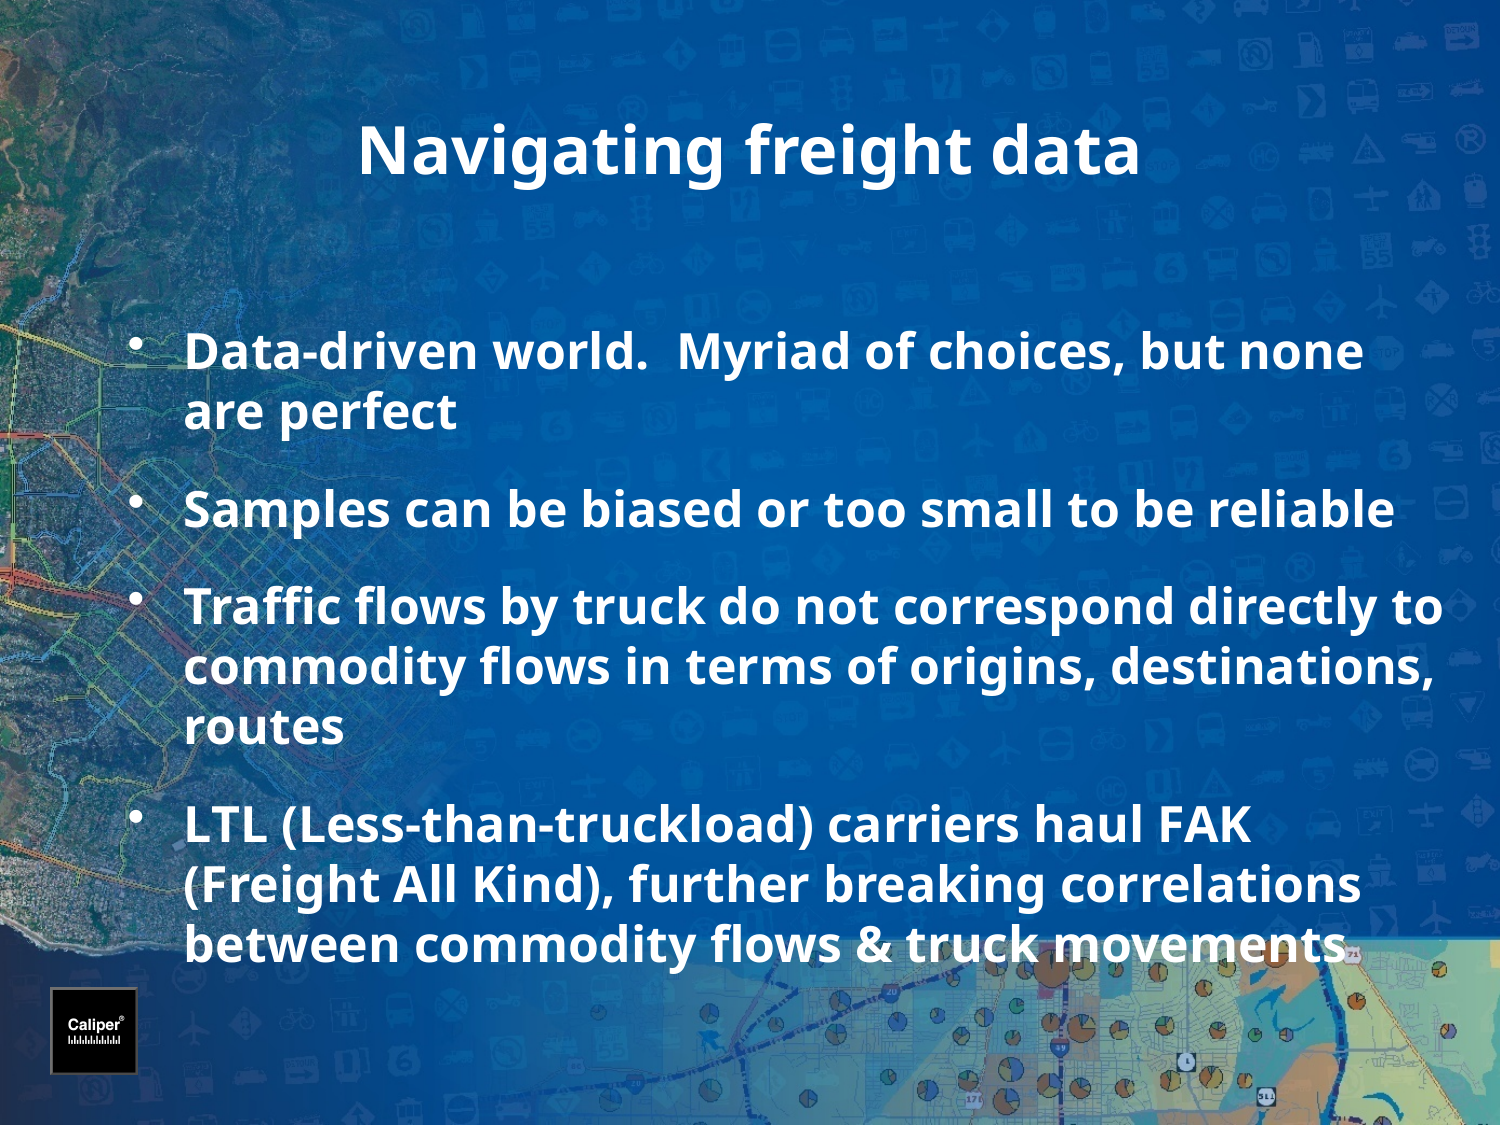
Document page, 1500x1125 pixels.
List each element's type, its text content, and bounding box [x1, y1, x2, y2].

picture [0, 0, 1500, 1125]
list Data-driven world. Myriad of choices, but none are perfect Samples can be biased or too small to be reliable Traffic flows by truck do not correspond directly to commodity flows in terms of origins, destinations, routes LTL (Less-than-truckload) carriers haul FAK (Freight All Kind), further breaking correlations between commodity flows & truck movements [112, 312, 1463, 1125]
title Navigating freight data [75, 99, 1425, 230]
